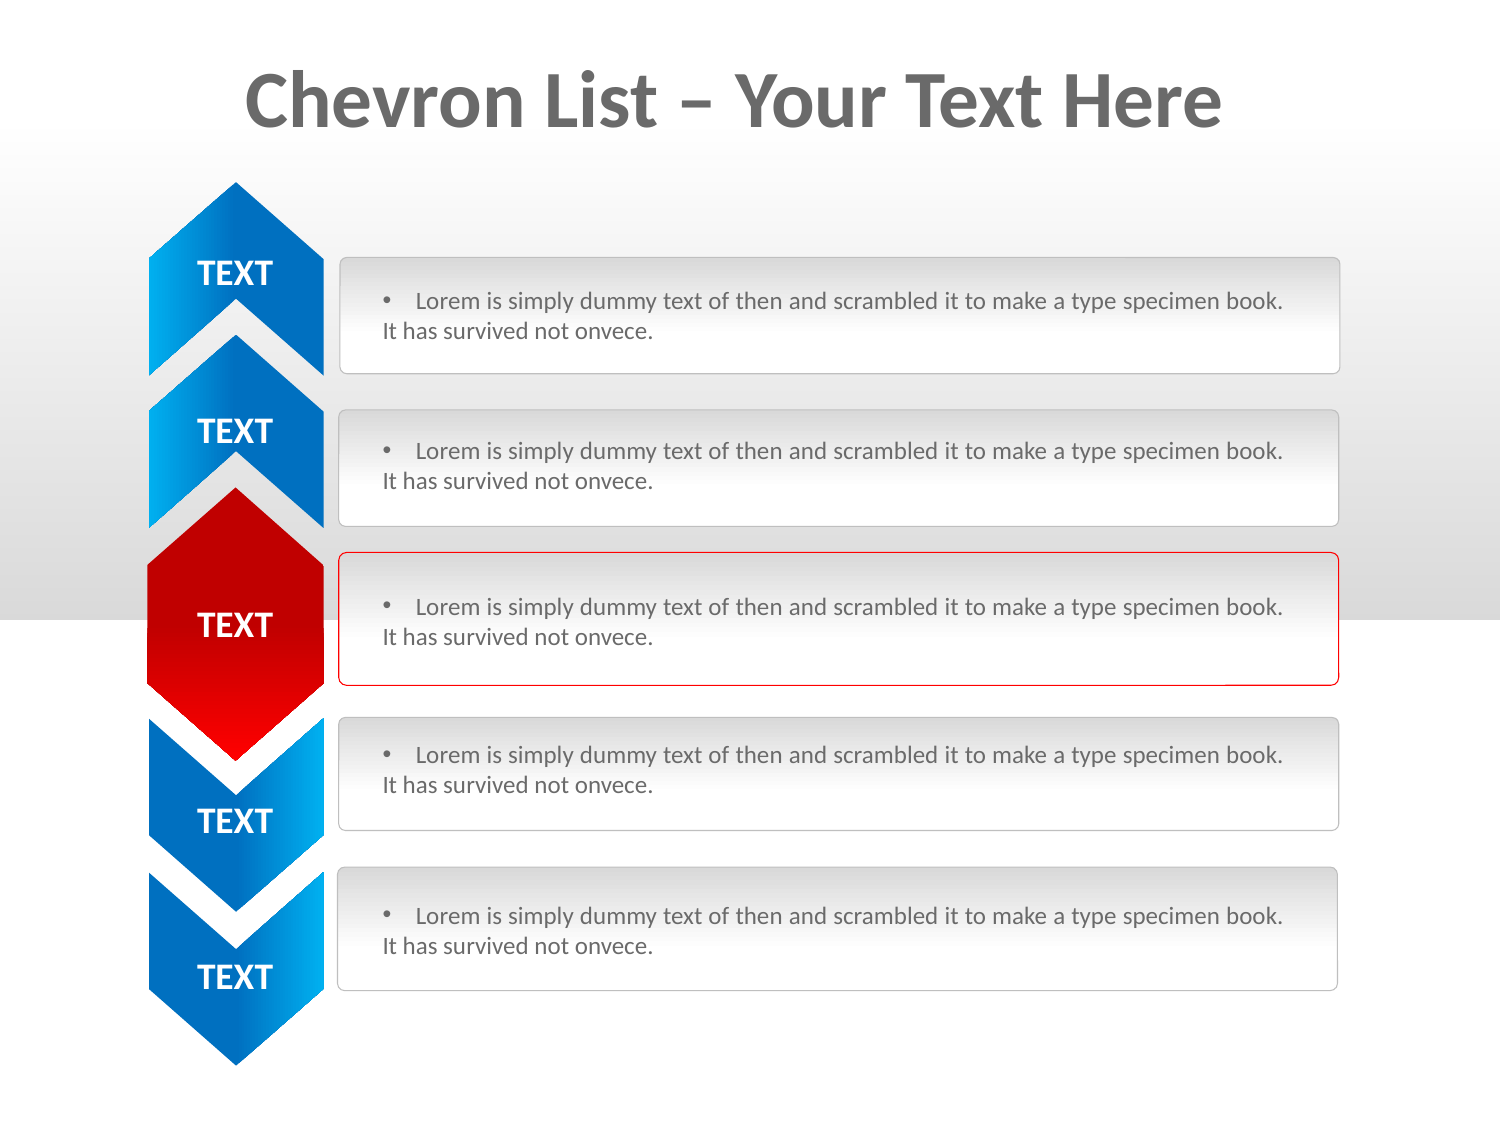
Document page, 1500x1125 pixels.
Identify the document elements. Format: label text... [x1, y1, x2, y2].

text_box Lorem is simply dummy text of then and scrambled it to make a type specimen book. It has survived not onvece. [367, 427, 1300, 503]
text_box [336, 715, 1341, 833]
text_box TEXT [151, 398, 320, 459]
text_box Lorem is simply dummy text of then and scrambled it to make a type specimen book. It has survived not onvece. [367, 731, 1300, 807]
text_box [0, 0, 1500, 622]
text_box Lorem is simply dummy text of then and scrambled it to make a type specimen book. It has survived not onvece. [367, 277, 1300, 353]
text_box Chevron List – Your Text Here [112, 44, 1375, 145]
text_box [335, 865, 1340, 993]
text_box TEXT [151, 944, 320, 1005]
text_box Lorem is simply dummy text of then and scrambled it to make a type specimen book. It has survived not onvece. [367, 582, 1300, 658]
text_box [241, 405, 326, 530]
text_box [161, 849, 311, 914]
text_box [146, 716, 231, 840]
text_box [147, 487, 324, 761]
text_box TEXT [151, 592, 320, 652]
text_box [337, 255, 1343, 376]
text_box [336, 407, 1341, 529]
text_box [167, 180, 305, 240]
text_box [241, 716, 326, 841]
text_box [238, 870, 326, 995]
text_box TEXT [151, 240, 320, 301]
text_box [146, 253, 326, 378]
text_box [146, 406, 231, 530]
text_box Lorem is simply dummy text of then and scrambled it to make a type specimen book. It has survived not onvece. [367, 891, 1300, 967]
text_box [146, 870, 234, 994]
text_box [163, 1005, 309, 1068]
text_box TEXT [151, 788, 320, 849]
text_box [160, 333, 312, 398]
text_box [336, 550, 1341, 688]
